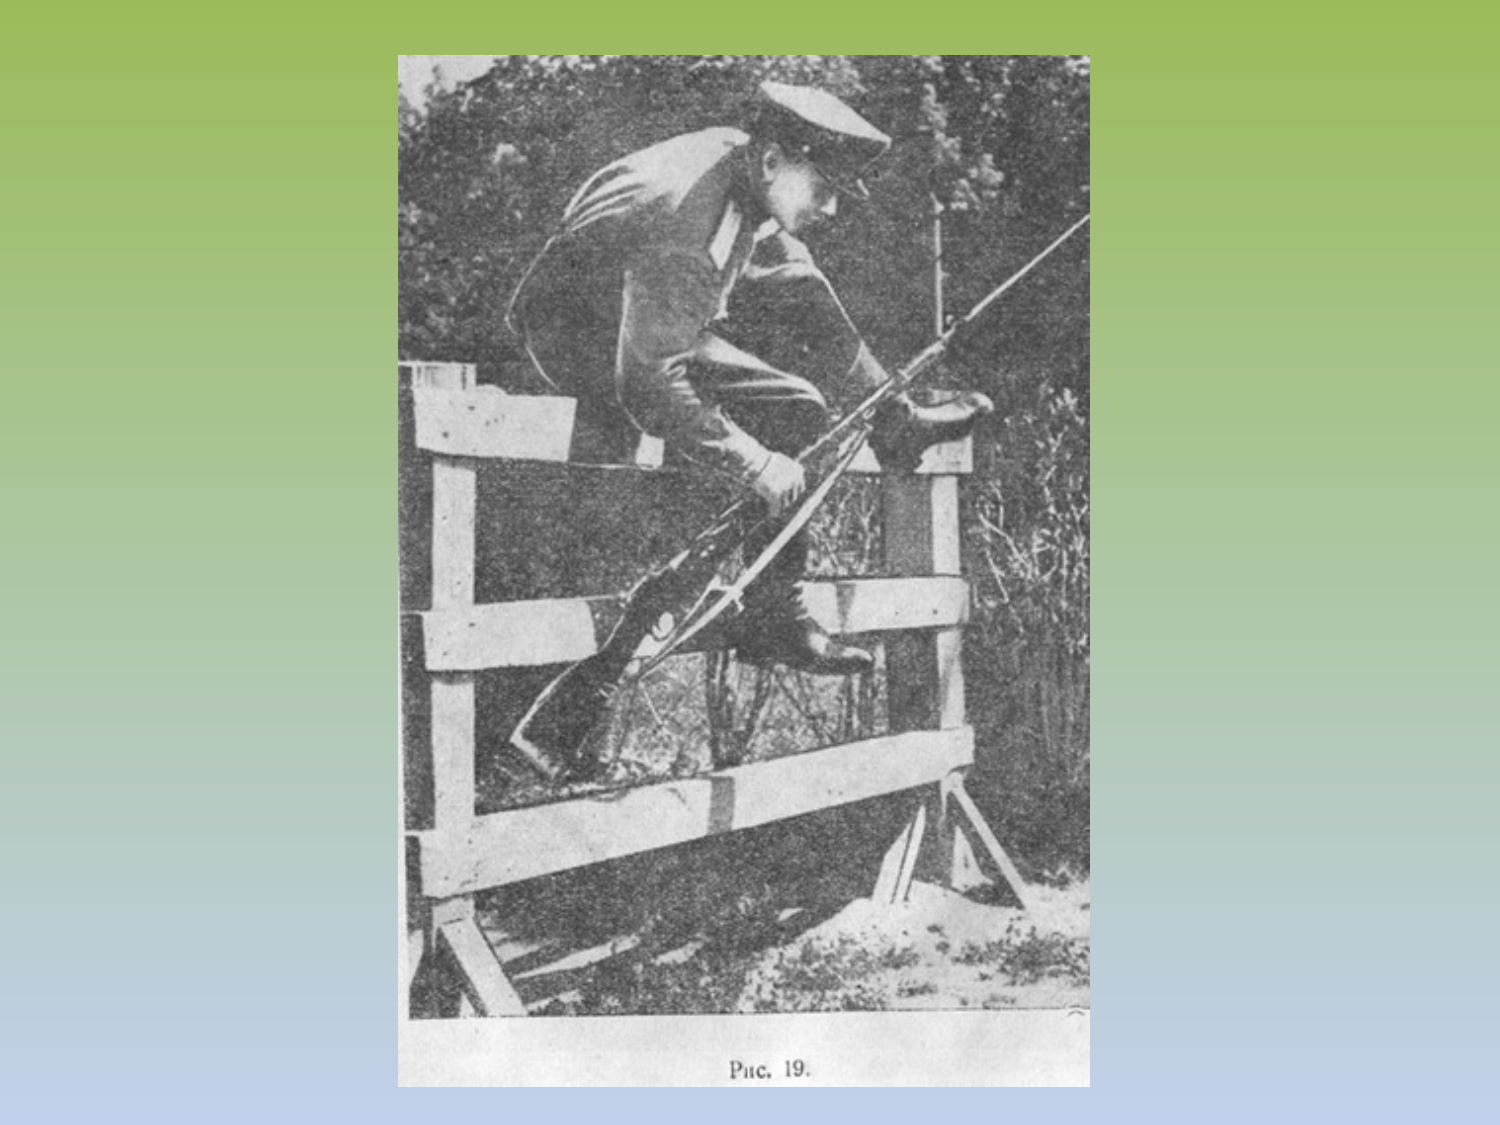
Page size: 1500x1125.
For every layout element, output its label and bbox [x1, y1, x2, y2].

picture [398, 55, 1091, 1087]
